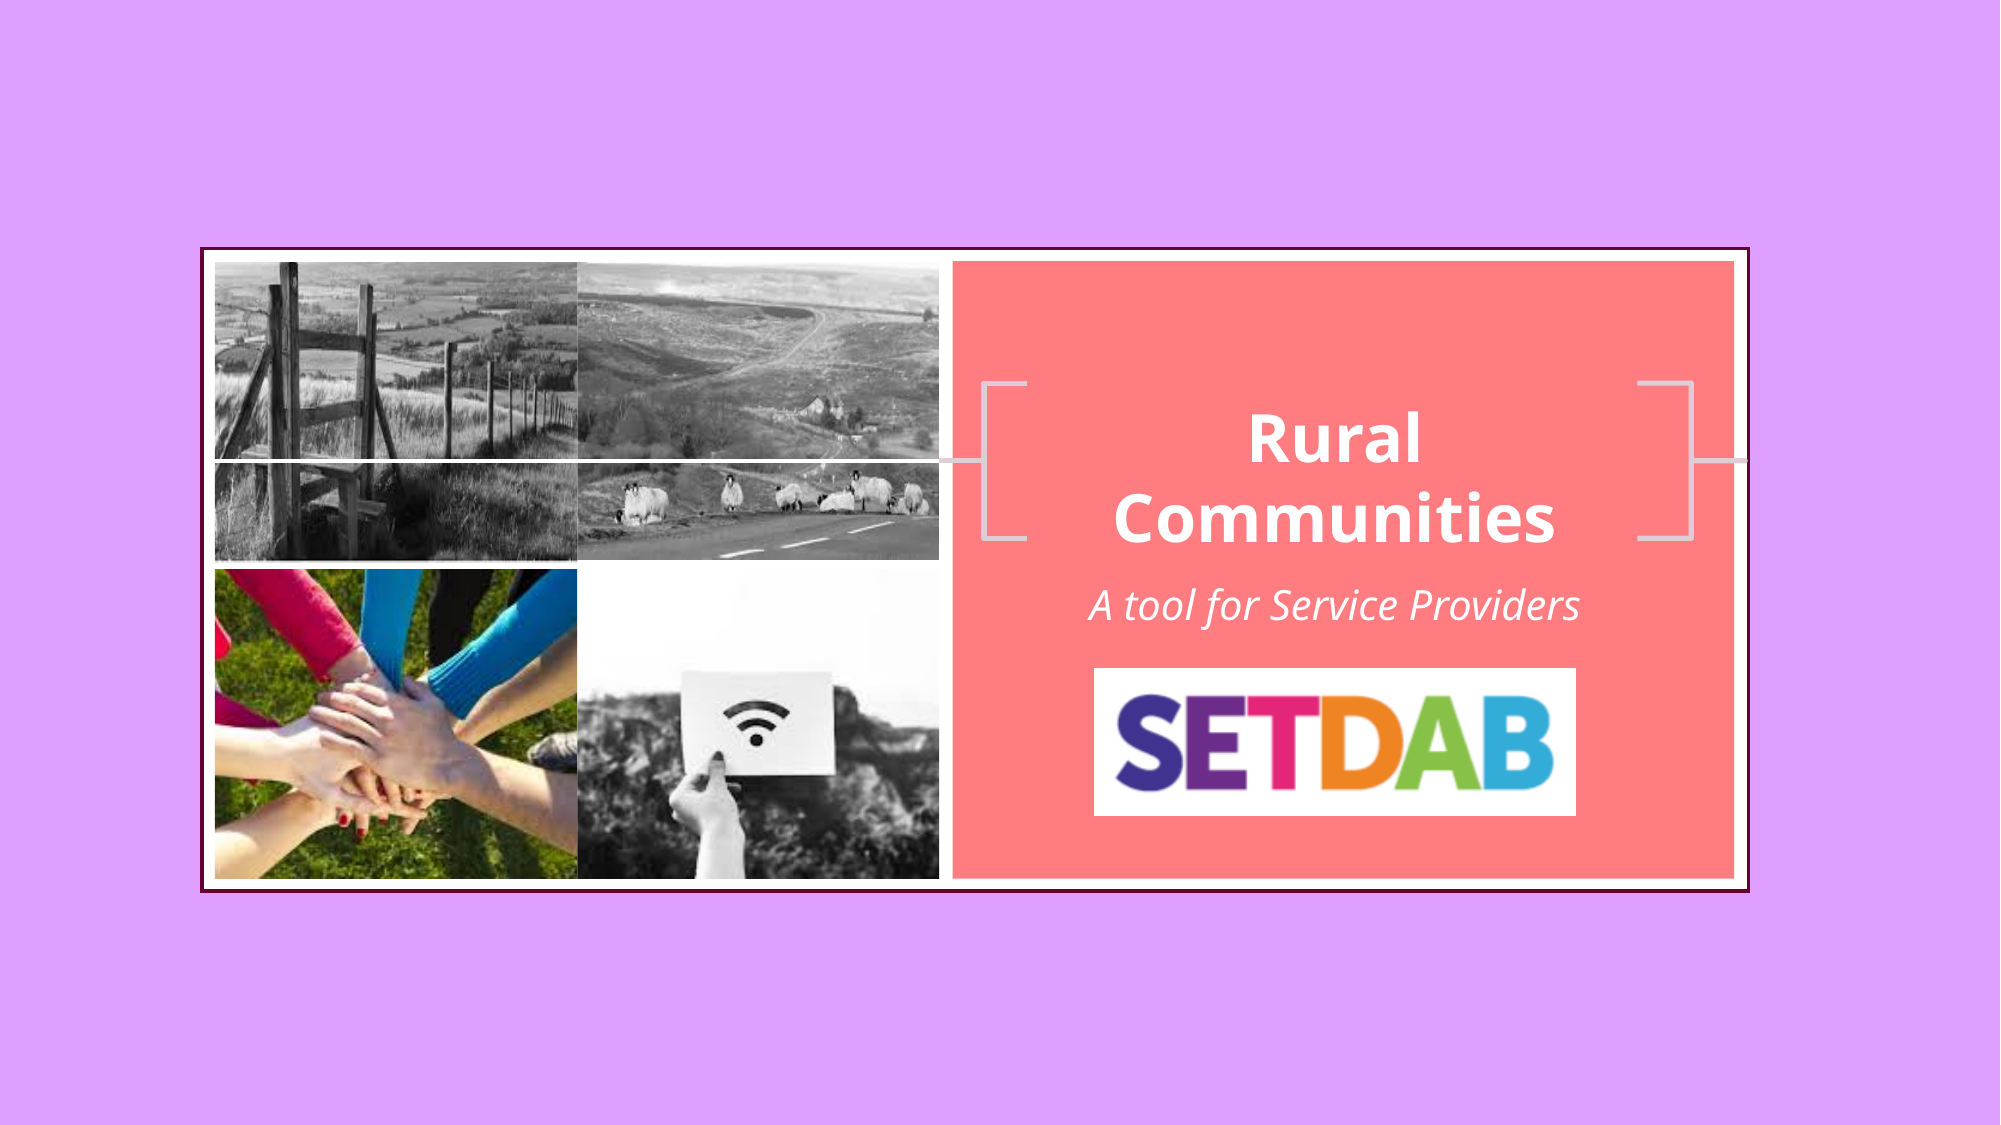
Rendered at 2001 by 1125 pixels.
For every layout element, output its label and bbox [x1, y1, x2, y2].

text_box [201, 248, 1749, 892]
picture [1094, 668, 1576, 816]
